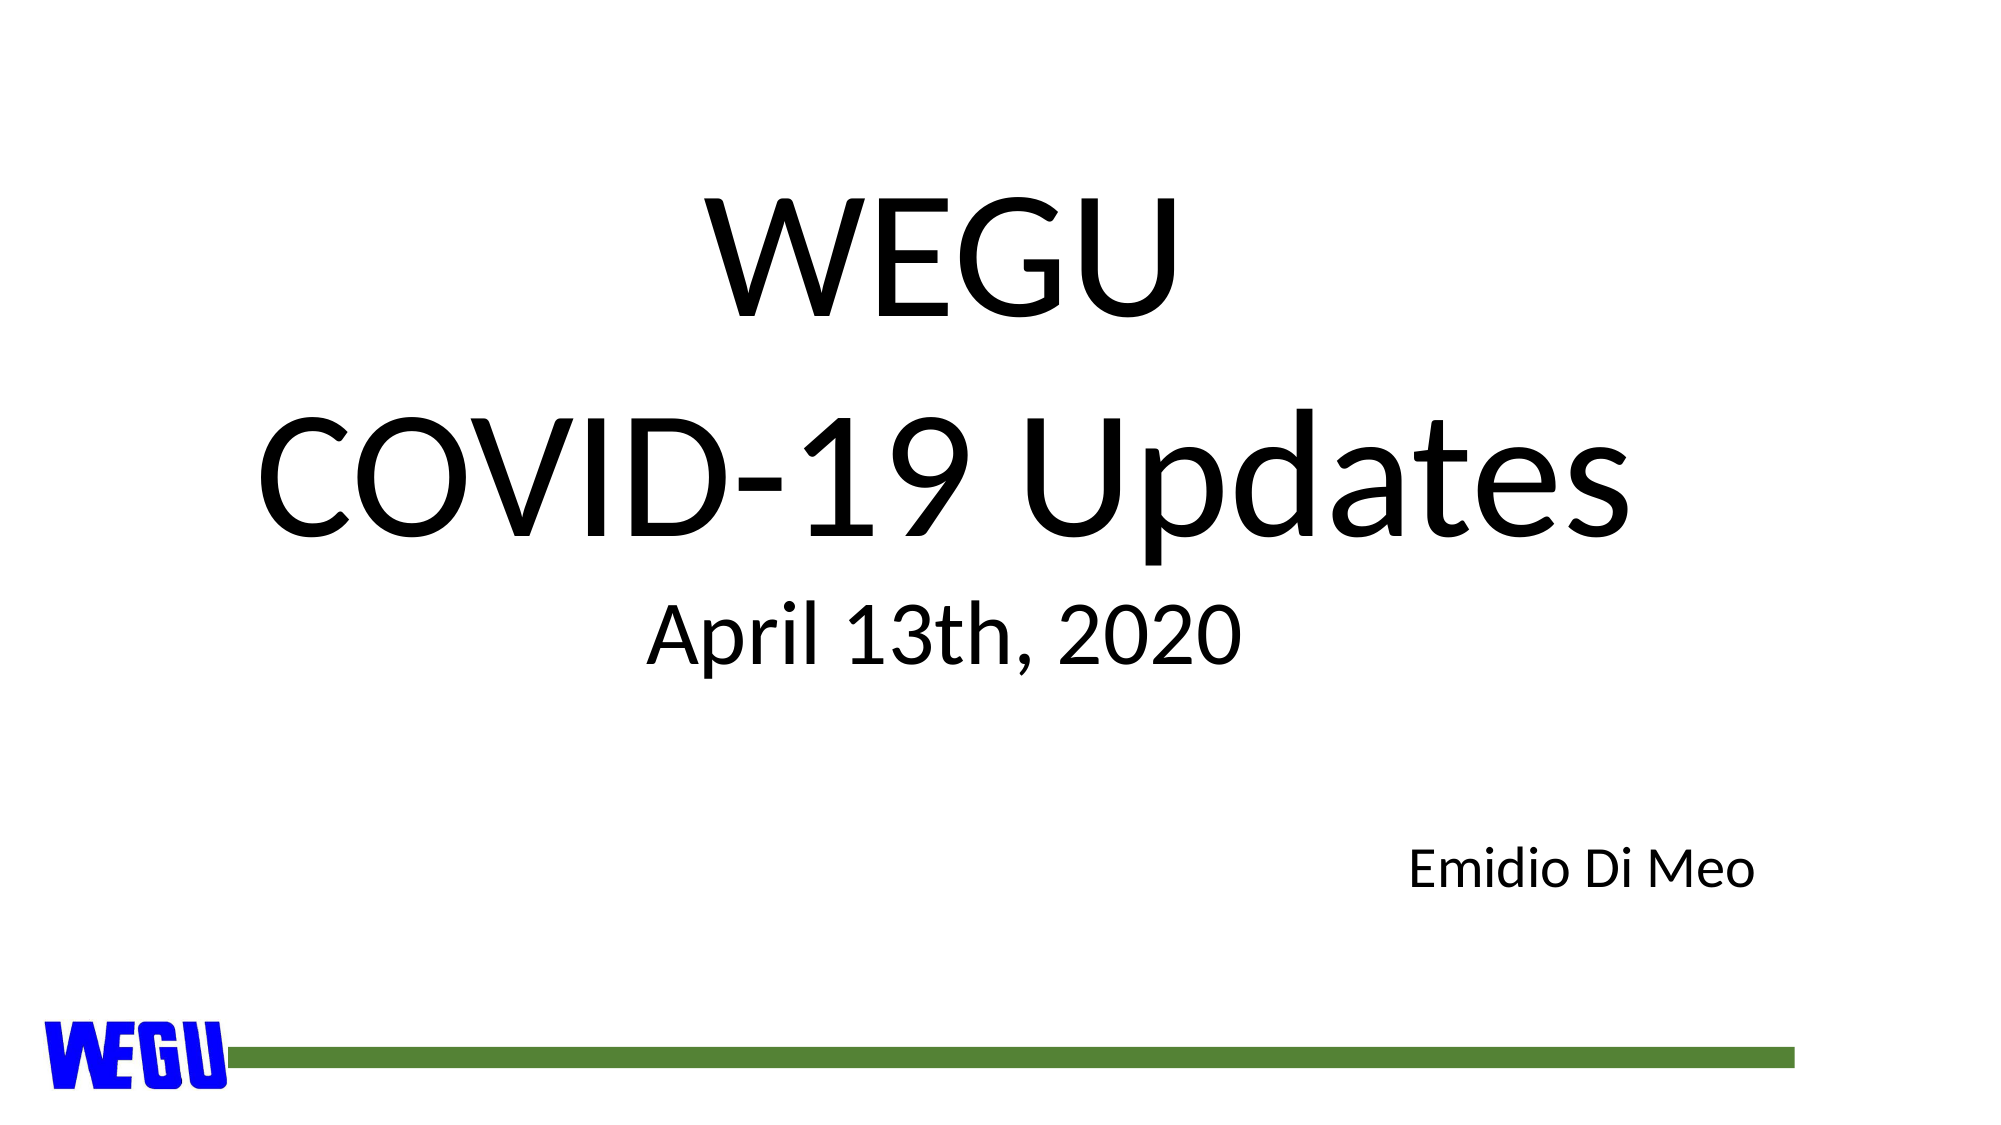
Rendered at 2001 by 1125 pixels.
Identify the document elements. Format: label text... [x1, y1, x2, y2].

text_box [227, 551, 1550, 707]
text_box Emidio Di Meo [1024, 821, 1772, 907]
picture [43, 1019, 228, 1092]
text_box WEGU COVID-19 Updates April 13th, 2020 [184, 125, 1706, 691]
text_box [228, 1046, 1795, 1069]
